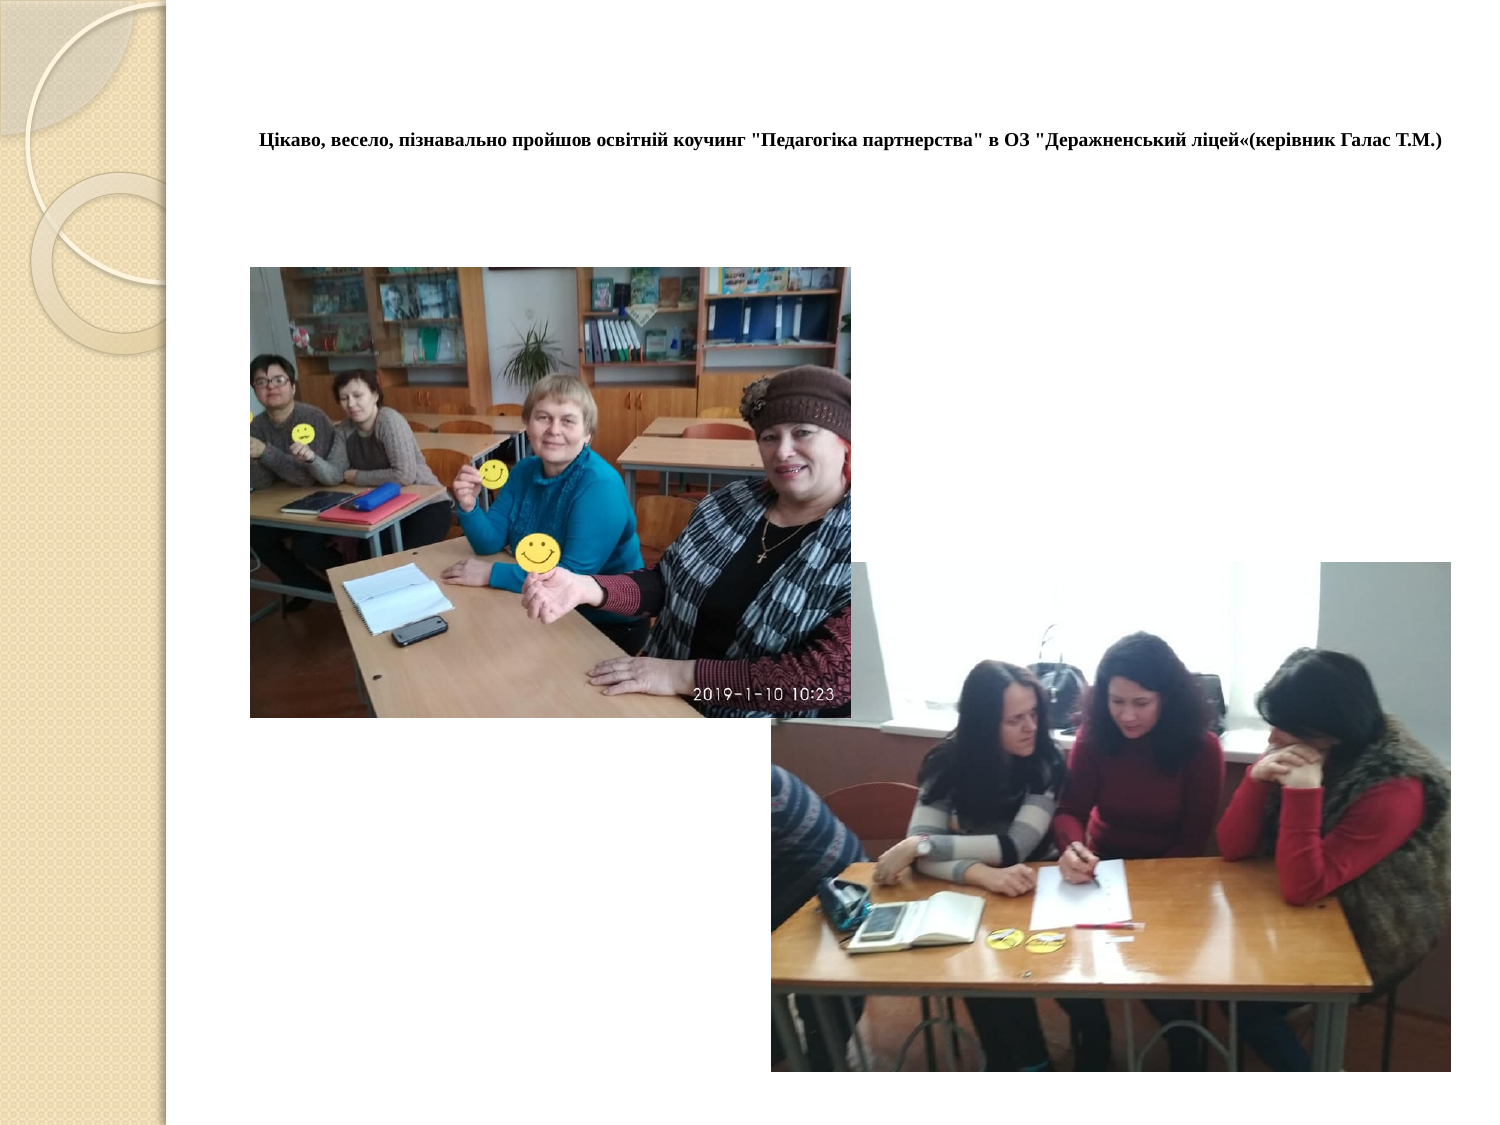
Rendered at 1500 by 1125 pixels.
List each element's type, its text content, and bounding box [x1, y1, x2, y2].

title Цікаво, весело, пізнавально пройшов освітній коучинг "Педагогіка партнерства" в ОЗ "Деражненський ліцей«(керівник Галас Т.М.) [235, 45, 1466, 233]
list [771, 562, 1451, 1072]
picture [250, 266, 851, 718]
